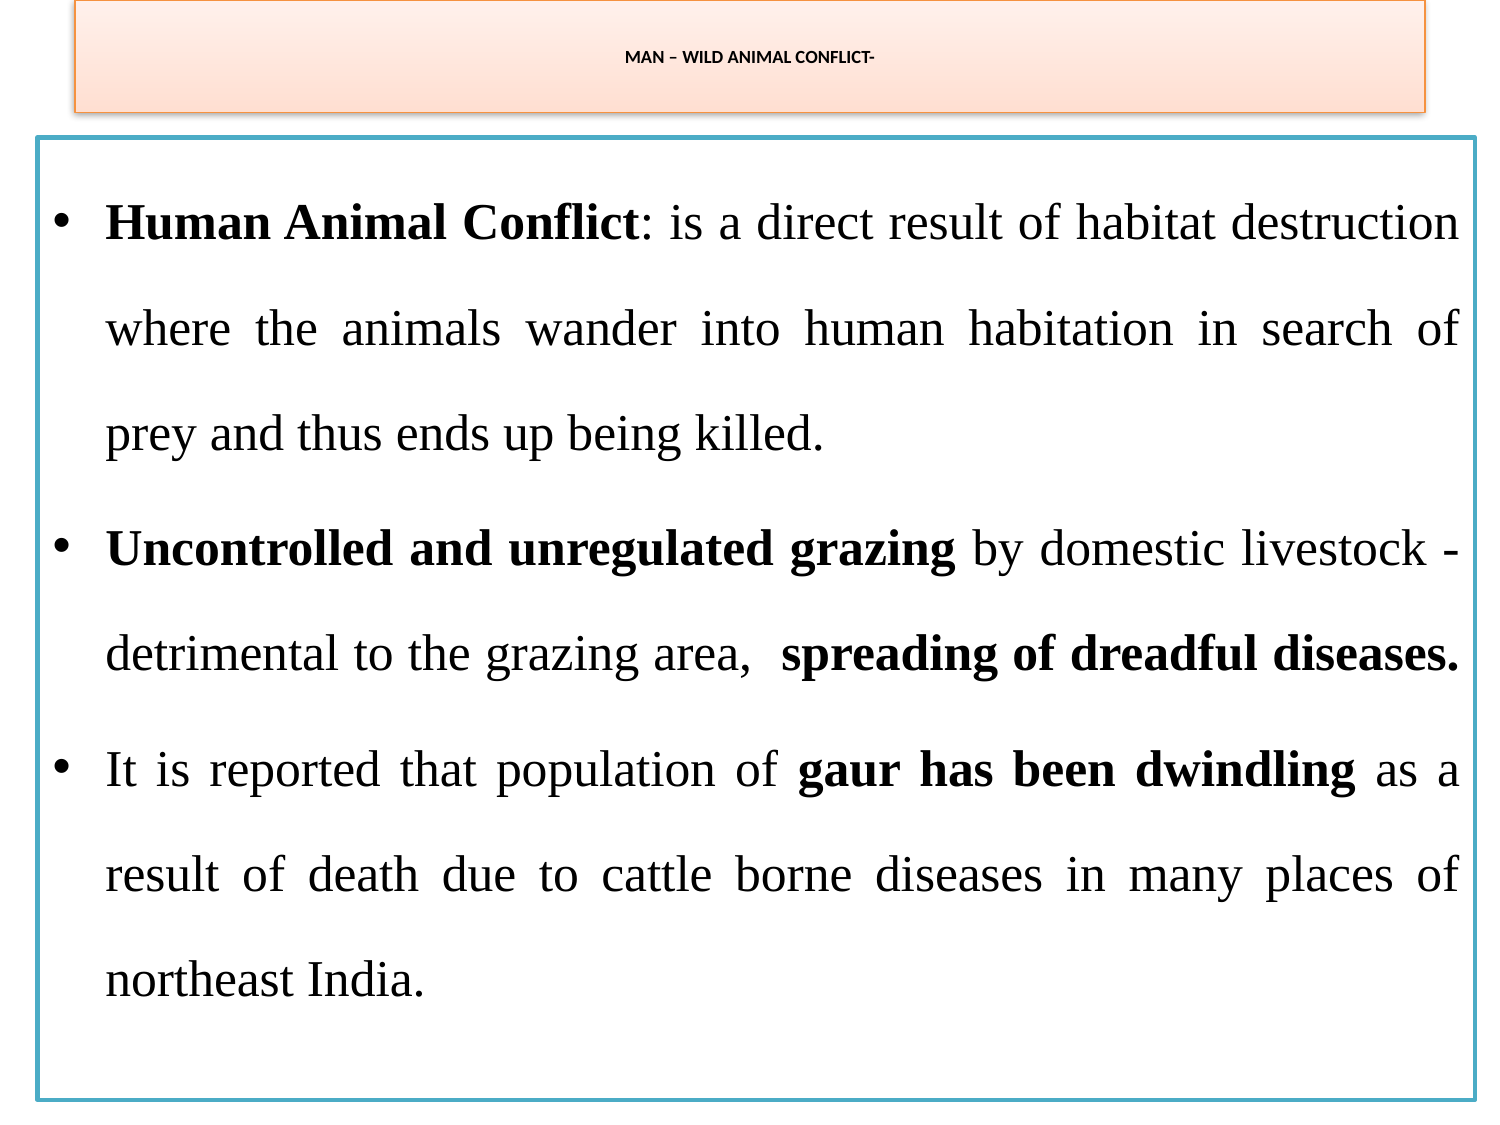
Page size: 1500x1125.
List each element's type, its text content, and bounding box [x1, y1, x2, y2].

list Human Animal Conflict: is a direct result of habitat destruction where the animals wander into human habitation in search of prey and thus ends up being killed. Uncontrolled and unregulated grazing by domestic livestock - detrimental to the grazing area, spreading of dreadful diseases. It is reported that population of gaur has been dwindling as a result of death due to cattle borne diseases in many places of northeast India. [35, 135, 1477, 1102]
title MAN – WILD ANIMAL CONFLICT- [74, 0, 1426, 113]
